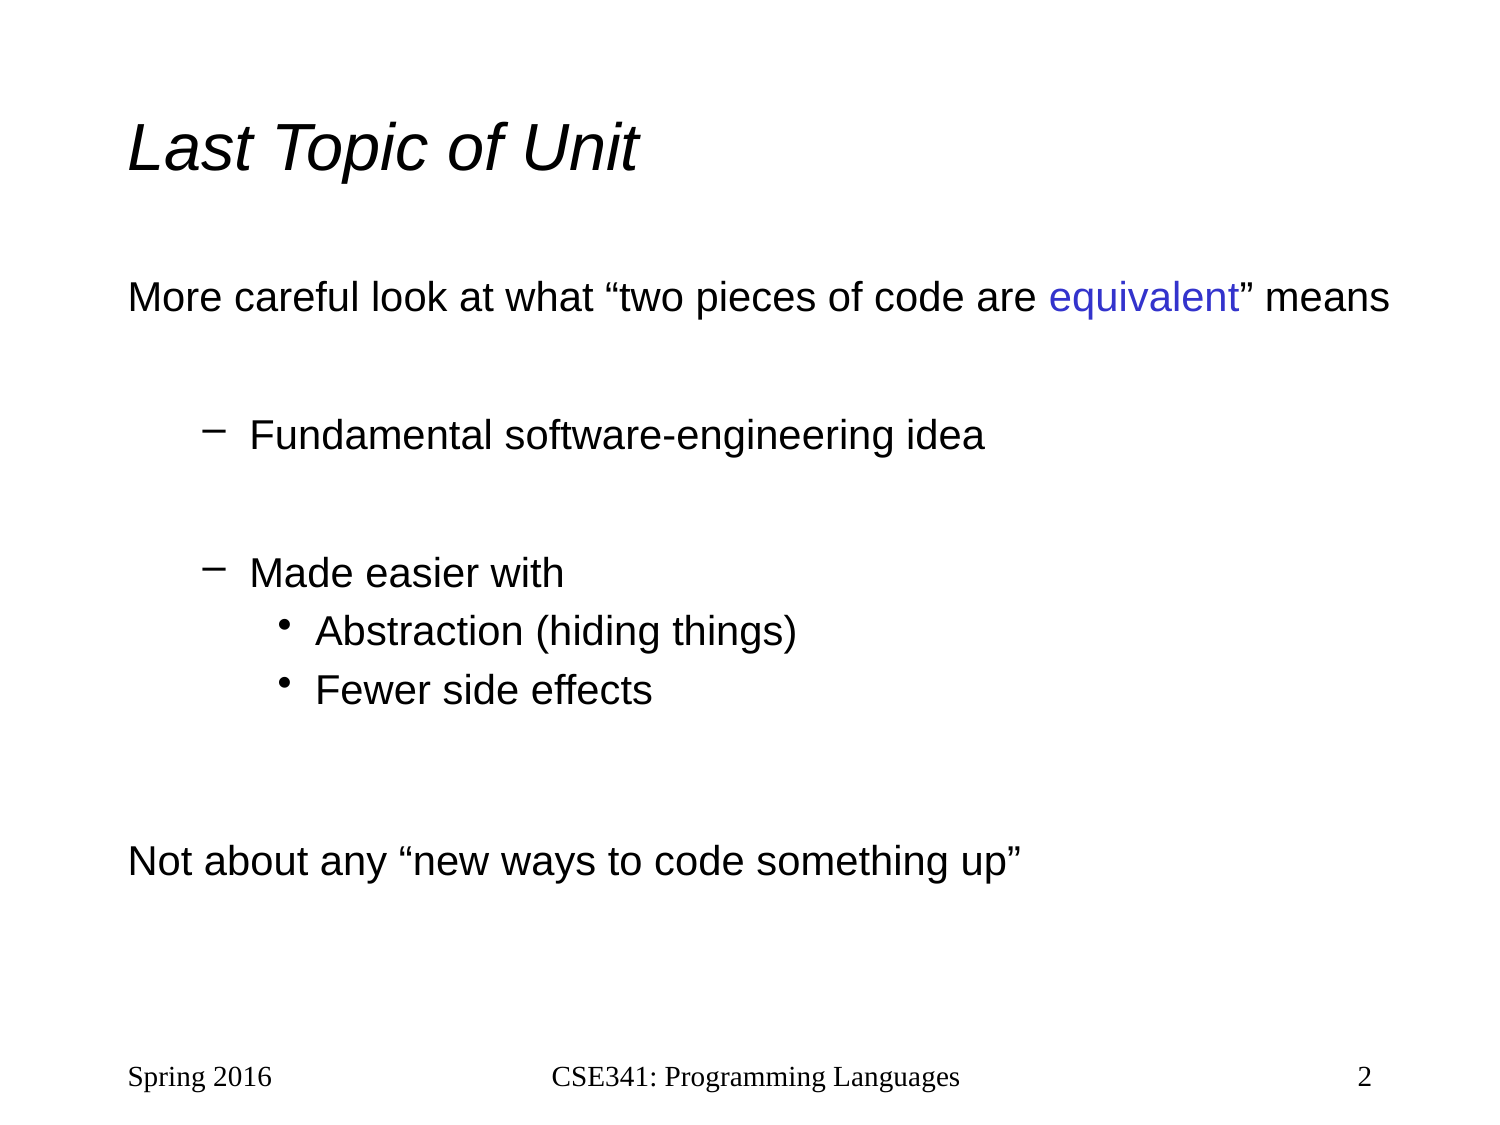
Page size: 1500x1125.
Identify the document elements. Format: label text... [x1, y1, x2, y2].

slide_number Spring 2016 [112, 1049, 426, 1125]
title Last Topic of Unit [112, 49, 1388, 238]
slide_number 2 [1074, 1049, 1388, 1125]
list More careful look at what “two pieces of code are equivalent” means Fundamental software-engineering idea Made easier with Abstraction (hiding things) Fewer side effects Not about any “new ways to code something up” [112, 262, 1413, 1001]
footer CSE341: Programming Languages [474, 1049, 1038, 1125]
